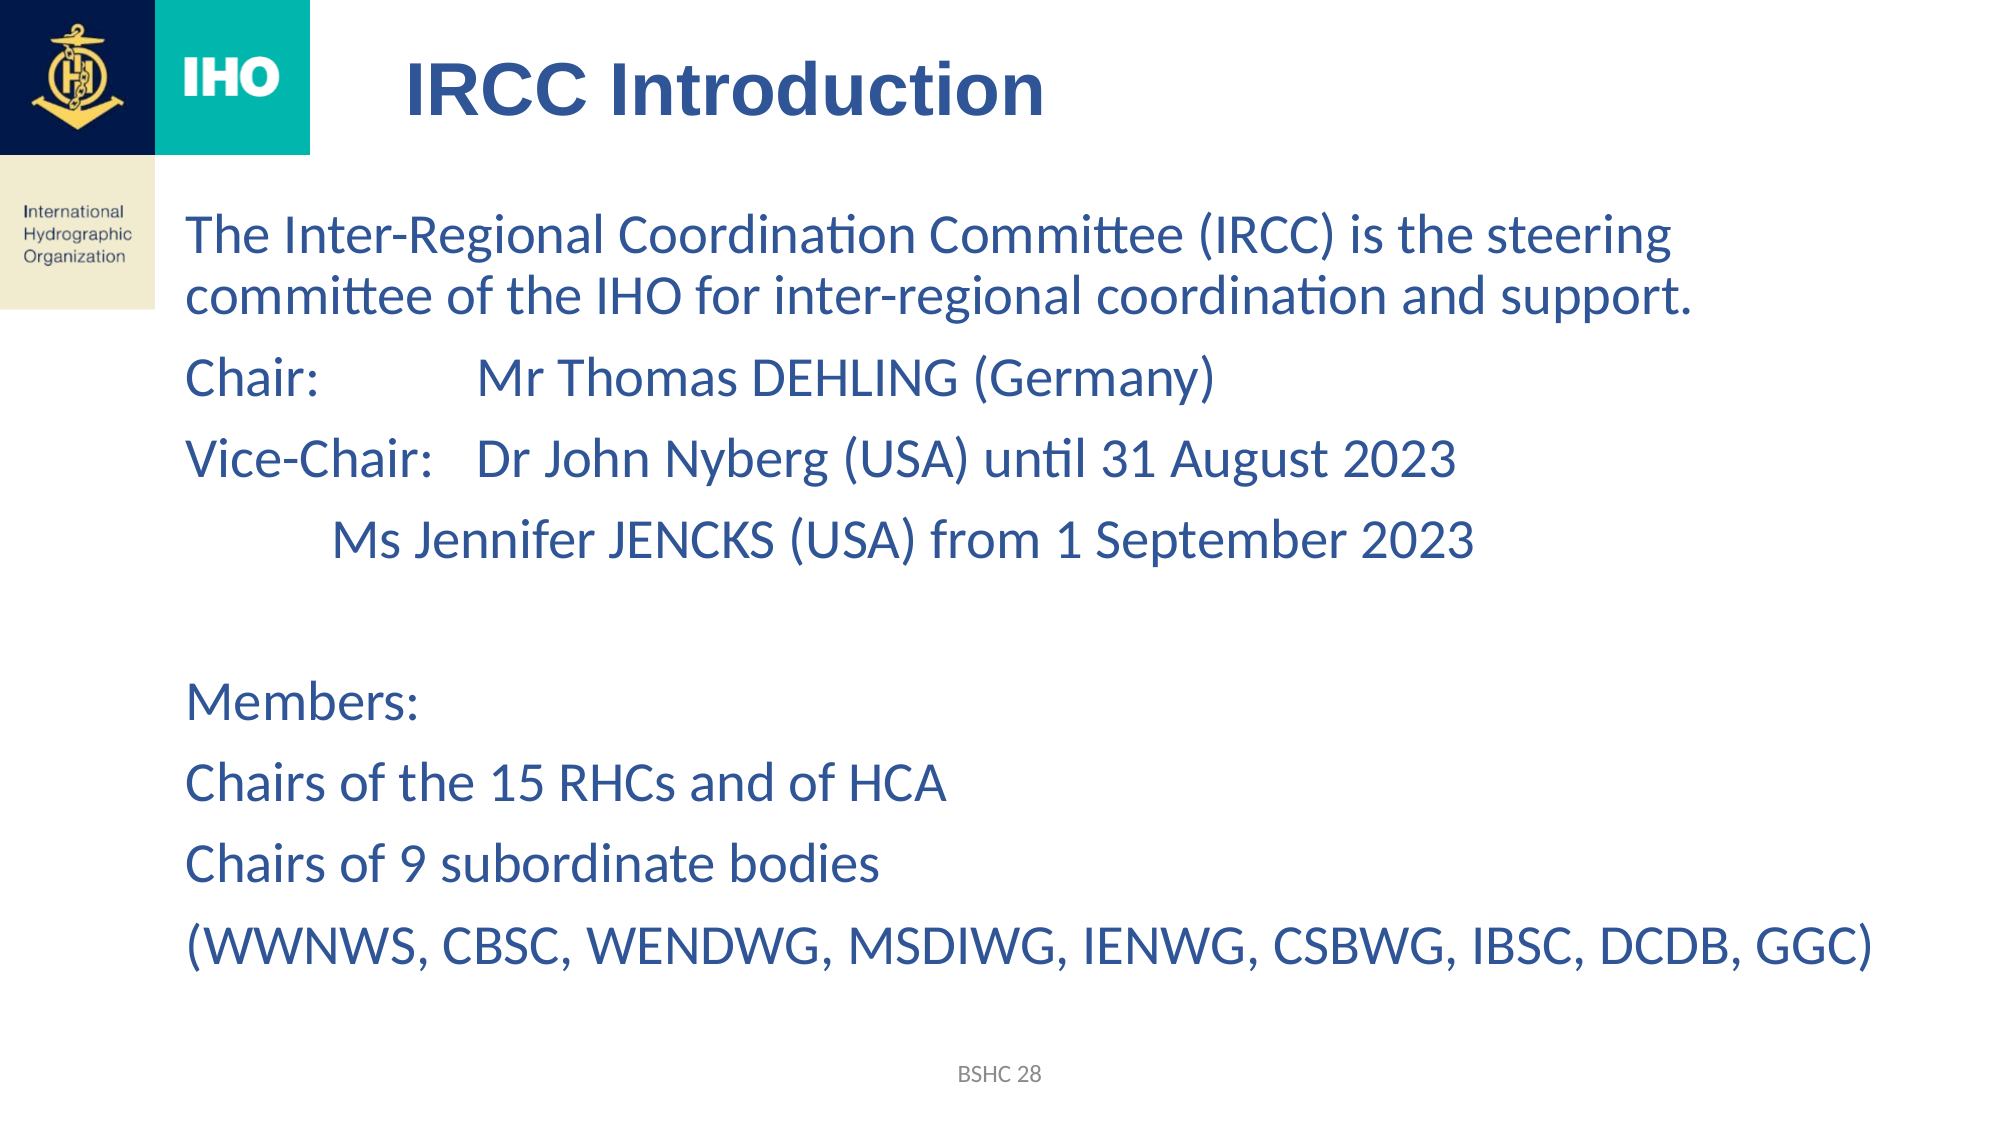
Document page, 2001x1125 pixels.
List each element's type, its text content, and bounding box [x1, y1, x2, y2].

list The Inter-Regional Coordination Committee (IRCC) is the steering committee of the IHO for inter-regional coordination and support. Chair: Mr Thomas DEHLING (Germany) Vice-Chair: Dr John Nyberg (USA) until 31 August 2023 Ms Jennifer JENCKS (USA) from 1 September 2023 Members: Chairs of the 15 RHCs and of HCA Chairs of 9 subordinate bodies (WWNWS, CBSC, WENDWG, MSDIWG, IENWG, CSBWG, IBSC, DCDB, GGC) [170, 197, 1896, 1029]
picture [0, 0, 310, 310]
title IRCC Introduction [390, 42, 1966, 140]
footer BSHC 28 [662, 1042, 1338, 1103]
